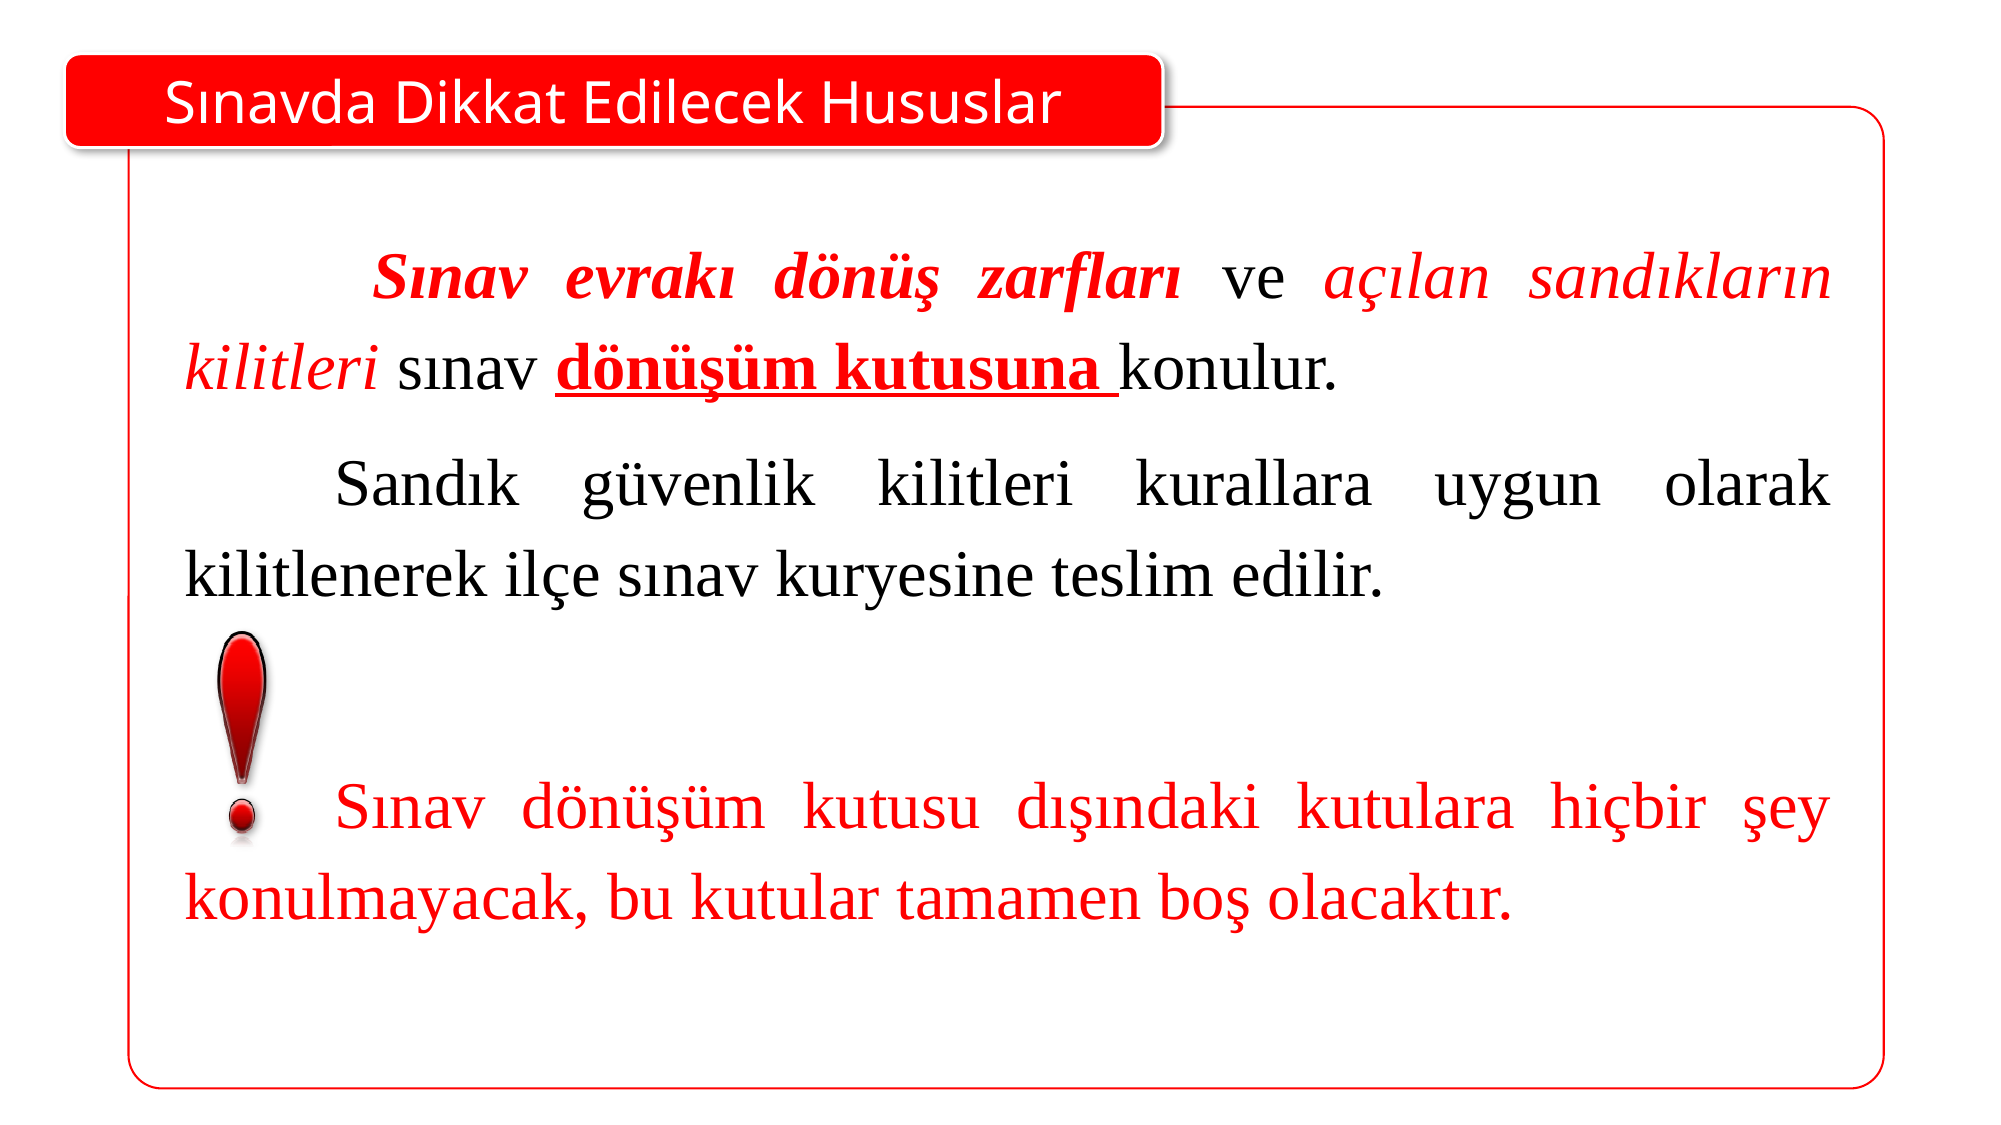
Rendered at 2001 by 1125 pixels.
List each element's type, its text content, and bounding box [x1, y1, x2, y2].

text_box Sınavda Dikkat Edilecek Hususlar [62, 52, 1165, 150]
picture [216, 630, 267, 847]
text_box [127, 105, 1885, 1090]
text_box Sınav evrakı dönüş zarfları ve açılan sandıkların kilitleri sınav dönüşüm kutusuna konulur. Sandık güvenlik kilitleri kurallara uygun olarak kilitlenerek ilçe sınav kuryesine teslim edilir. Sınav dönüşüm kutusu dışındaki kutulara hiçbir şey konulmayacak, bu kutular tamamen boş olacaktır. [169, 212, 1849, 941]
